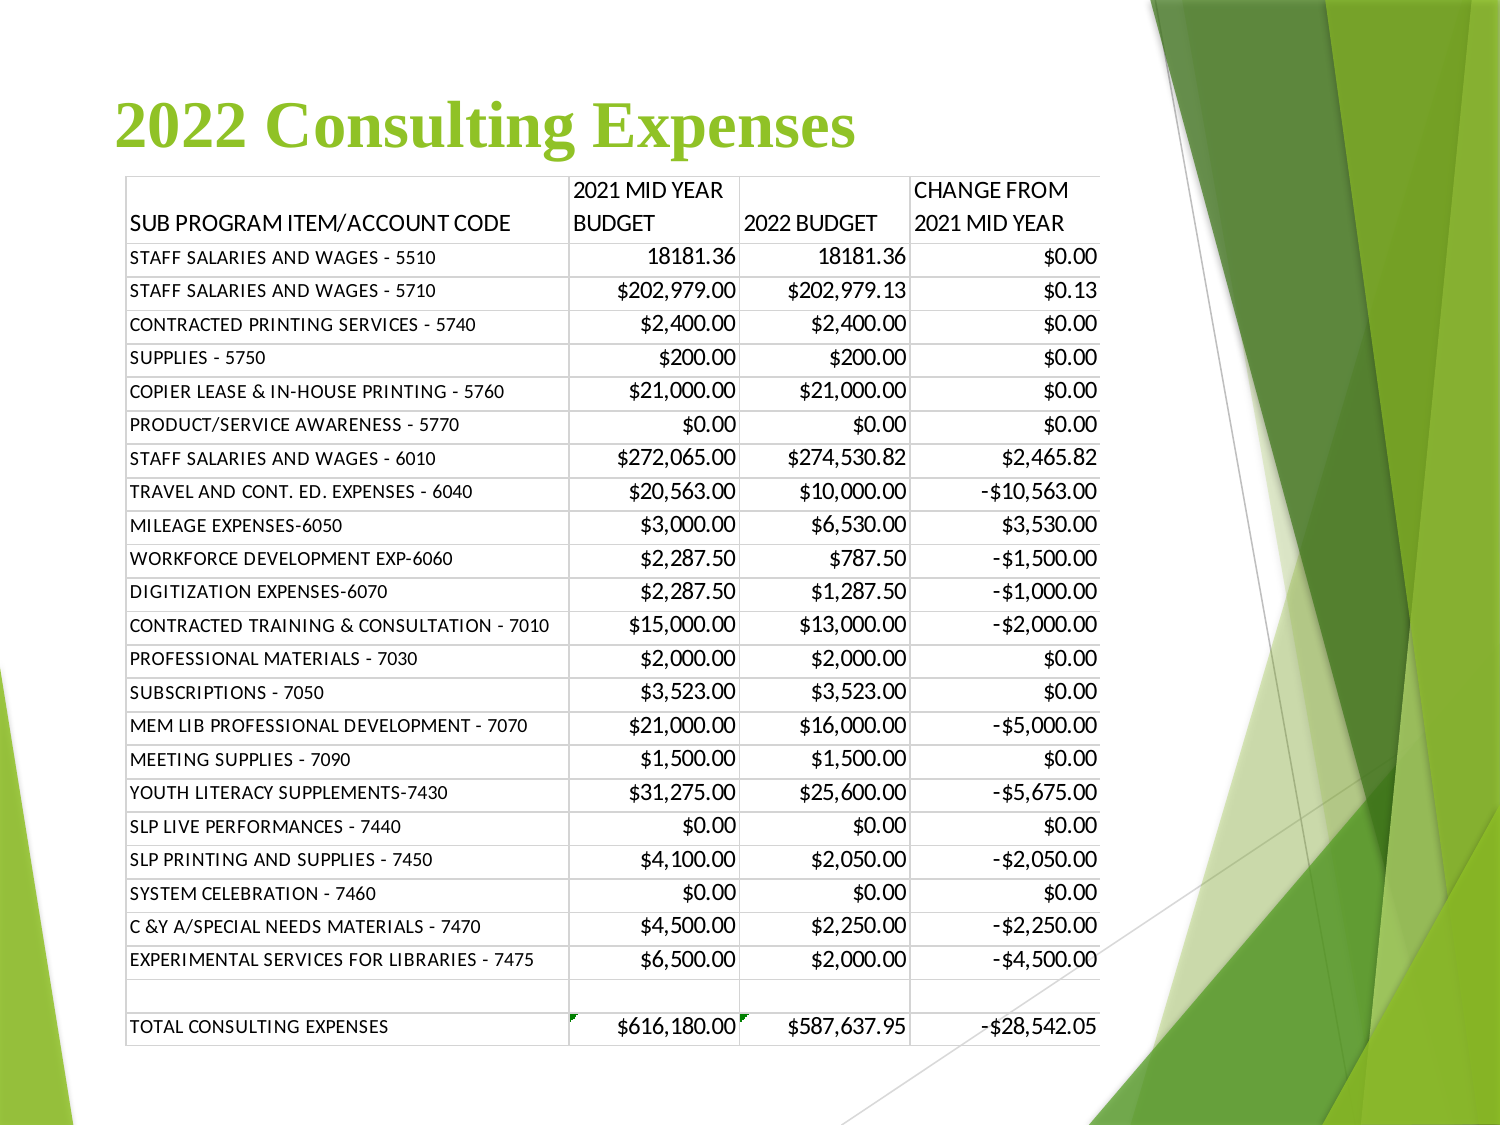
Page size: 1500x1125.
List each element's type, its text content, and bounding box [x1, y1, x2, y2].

picture [124, 175, 1102, 1048]
text_box 2022 Consulting Expenses [99, 73, 1013, 168]
list [125, 174, 1425, 1075]
